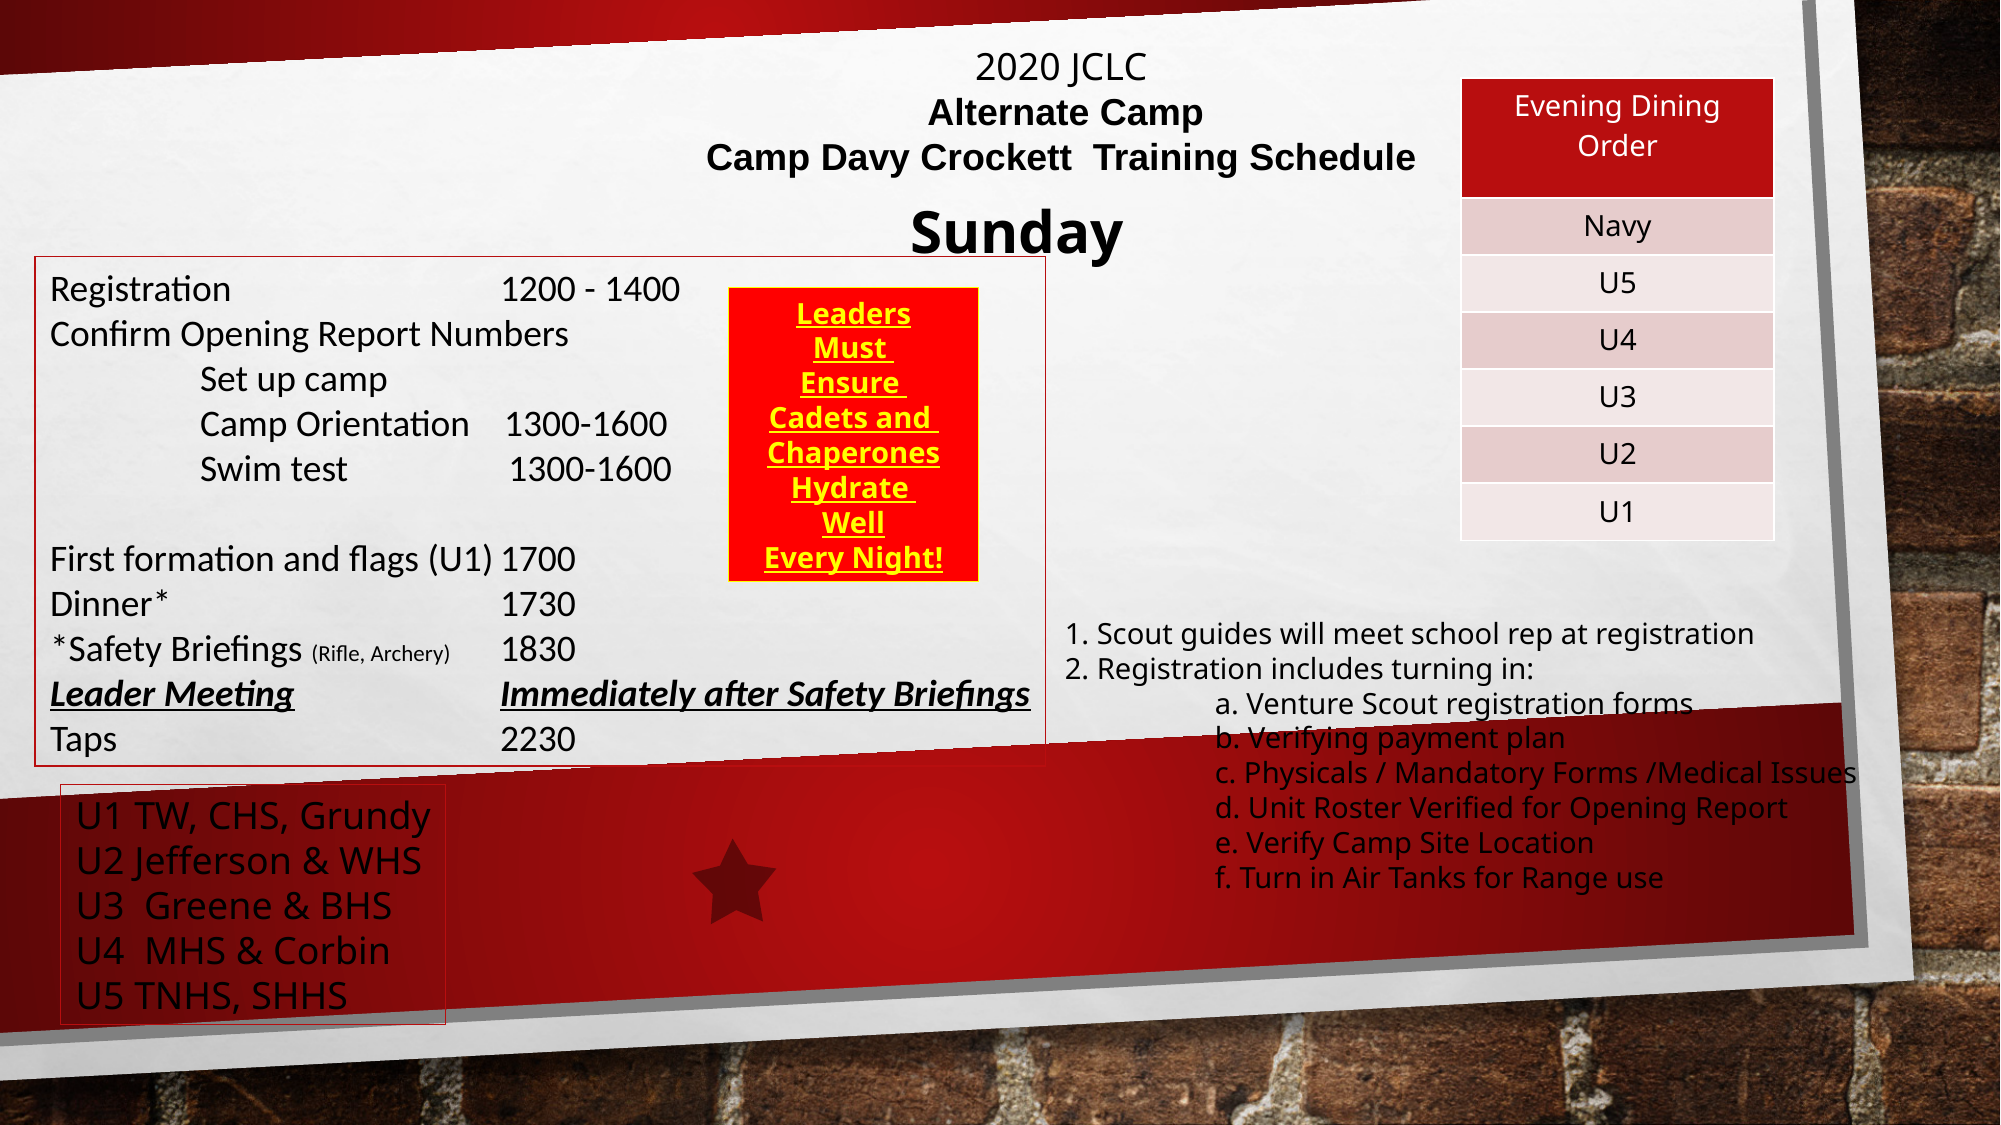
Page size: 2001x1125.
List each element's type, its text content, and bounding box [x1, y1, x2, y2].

table_header Evening Dining Order [1462, 79, 1773, 197]
picture [0, 0, 2000, 1125]
table_cell U3 [1462, 370, 1773, 425]
table_cell Navy [1462, 199, 1773, 254]
table_cell U4 [1462, 313, 1773, 368]
text_box U1 TW, CHS, Grundy U2 Jefferson & WHS U3 Greene & BHS U4 MHS & Corbin U5 TNHS, SHHS [60, 784, 446, 1025]
table_cell U1 [1462, 484, 1773, 540]
text_box Leaders Must Ensure Cadets and Chaperones Hydrate Well Every Night! [728, 287, 979, 582]
text_box 2020 JCLC Alternate Camp Camp Davy Crockett Training Schedule [691, 35, 1432, 186]
text_box Sunday [895, 187, 1139, 273]
table_cell U5 [1462, 256, 1773, 311]
table_cell U2 [1462, 427, 1773, 482]
text_box Registration 1200 - 1400 Confirm Opening Report Numbers Set up camp Camp Orientation 1300-1600 Swim test 1300-1600 First formation and flags (U1) 1700 Dinner* 1730 *Safety Briefings (Rifle, Archery) 1830 Leader Meeting Immediately after Safety Briefings Taps 2230 [35, 256, 1046, 767]
text_box 1. Scout guides will meet school rep at registration 2. Registration includes turning in: a. Venture Scout registration forms b. Verifying payment plan c. Physicals / Mandatory Forms /Medical Issues d. Unit Roster Verified for Opening Report e. Verify Camp Site Location f. Turn in Air Tanks for Range use [1050, 607, 1873, 903]
